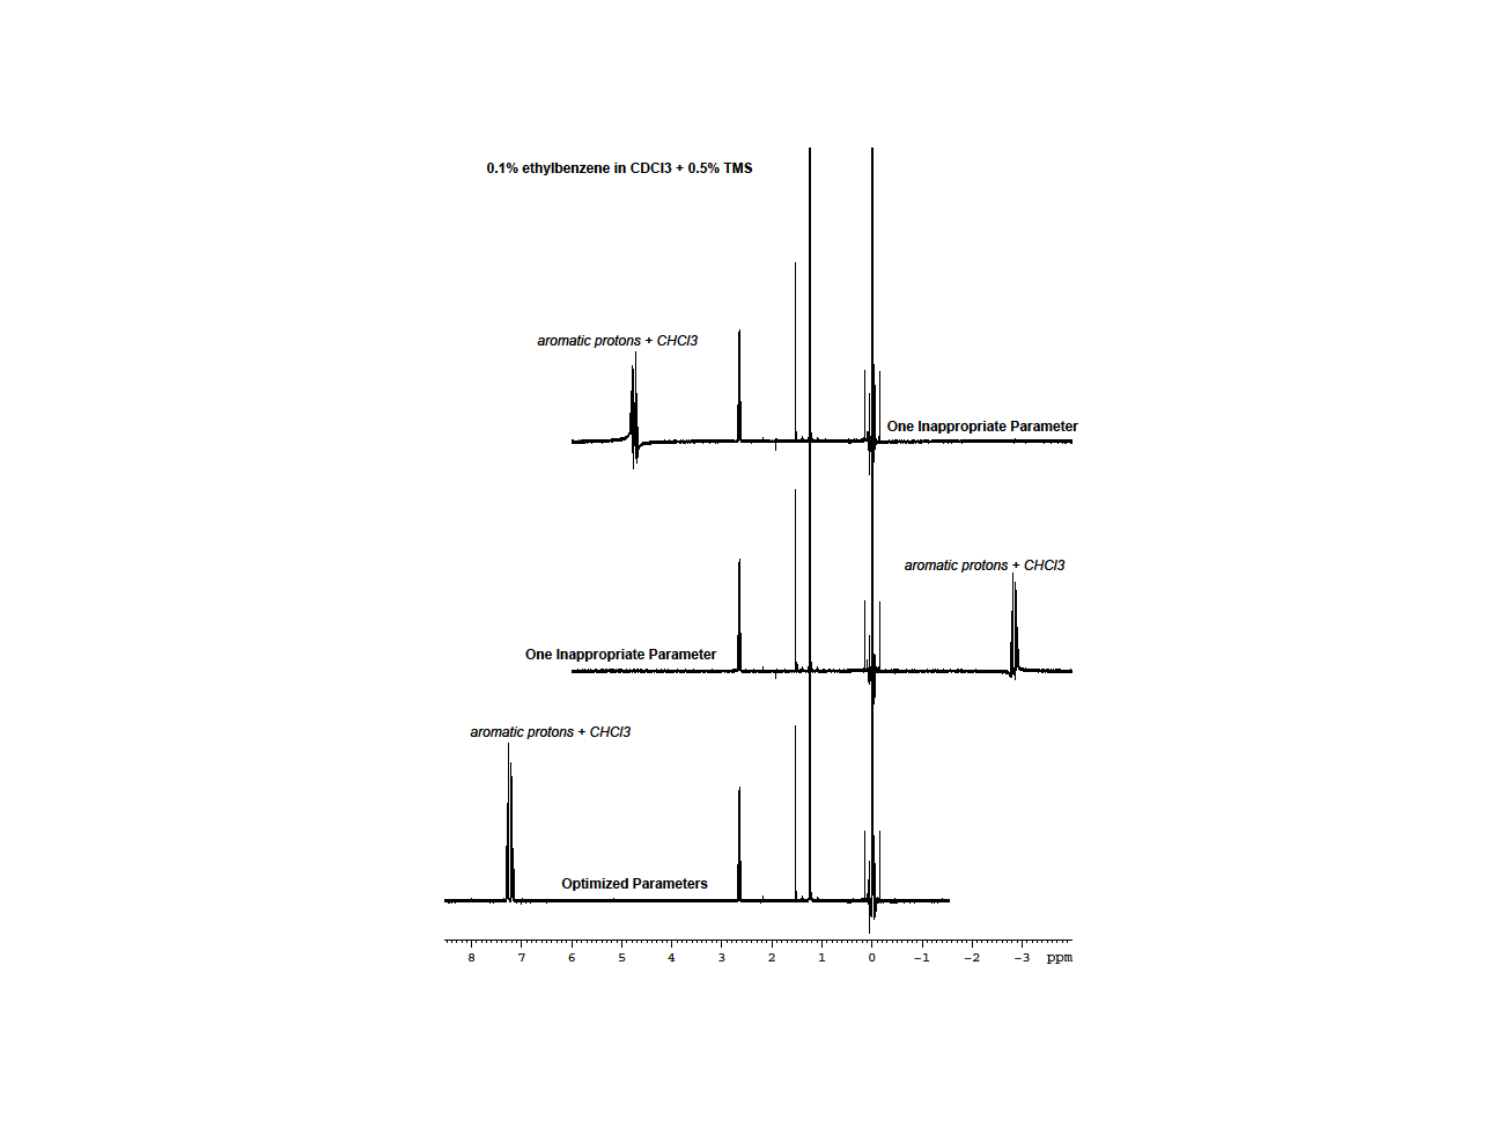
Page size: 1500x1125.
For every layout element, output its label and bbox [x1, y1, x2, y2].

text_box [412, 99, 1121, 1016]
